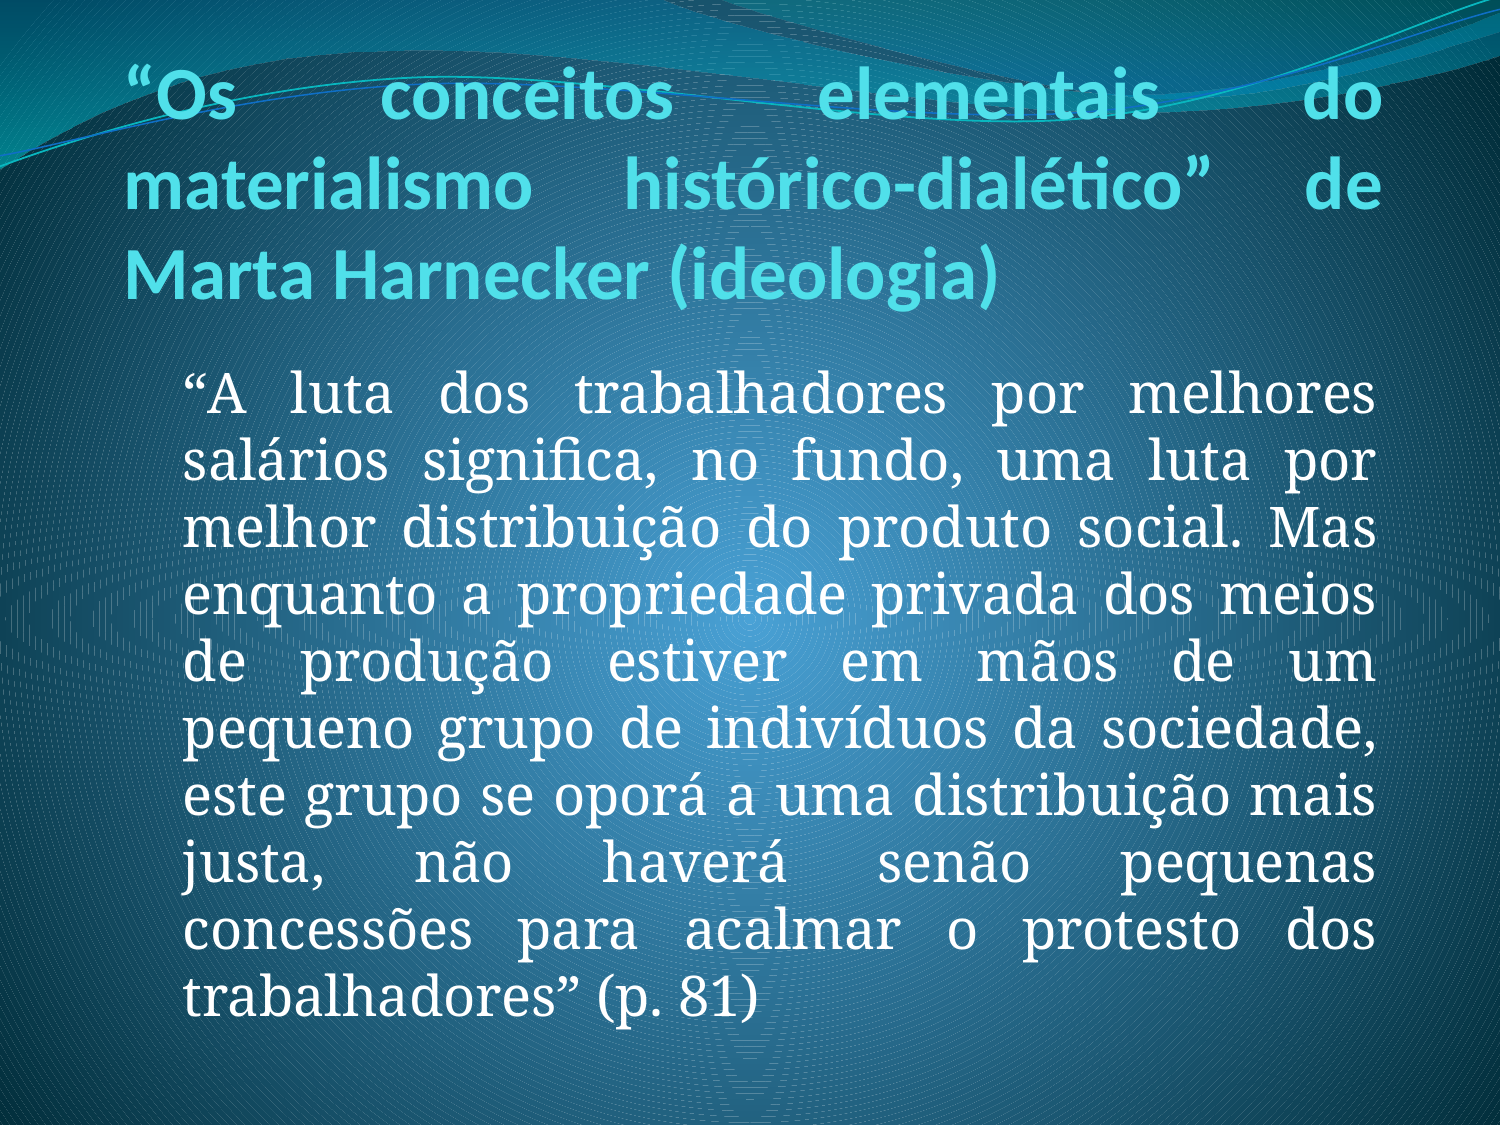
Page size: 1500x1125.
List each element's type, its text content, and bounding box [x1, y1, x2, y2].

subtitle “A luta dos trabalhadores por melhores salários significa, no fundo, uma luta por melhor distribuição do produto social. Mas enquanto a propriedade privada dos meios de produção estiver em mãos de um pequeno grupo de indivíduos da sociedade, este grupo se oporá a uma distribuição mais justa, não haverá senão pequenas concessões para acalmar o protesto dos trabalhadores” (p. 81) [183, 349, 1388, 1035]
picture [141, 65, 150, 76]
title “Os conceitos elementais do materialismo histórico-dialético” de Marta Harnecker (ideologia) [123, 78, 1388, 315]
picture [1115, 68, 1125, 77]
picture [131, 65, 138, 71]
picture [1329, 67, 1337, 78]
picture [164, 70, 198, 78]
